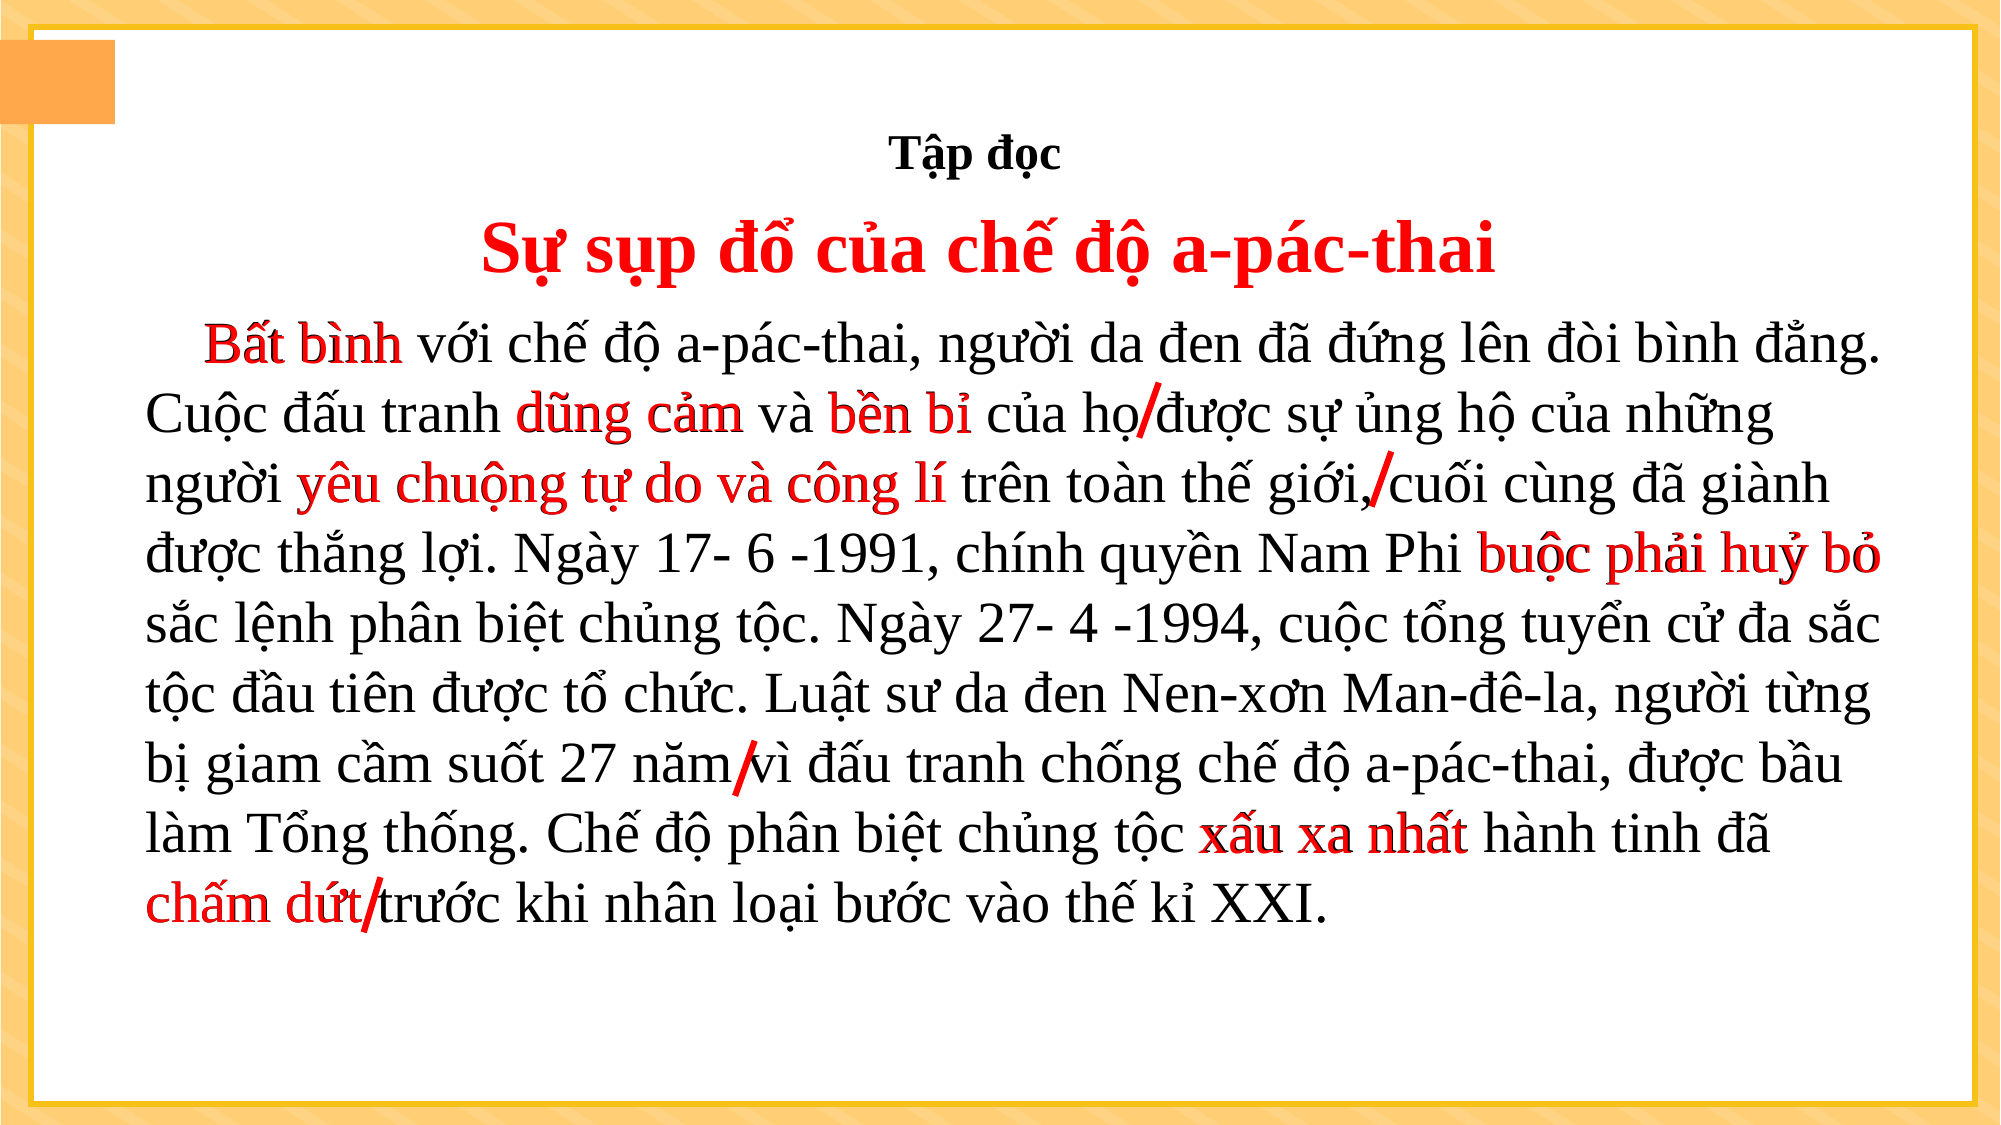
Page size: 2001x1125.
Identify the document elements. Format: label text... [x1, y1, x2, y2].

text_box xấu xa nhất [1184, 788, 1499, 874]
text_box buộc phải huỷ bỏ [1464, 506, 1907, 592]
text_box Tập đọc [873, 82, 1127, 188]
text_box bền bỉ [813, 367, 1002, 453]
text_box Bất bình [190, 297, 423, 383]
picture [3, 0, 2000, 1125]
text_box Sự sụp đổ của chế độ a-pác-thai [465, 144, 1534, 295]
text_box chấm dứt [130, 856, 399, 942]
text_box dũng cảm [500, 366, 772, 436]
text_box Bất bình với chế độ a-pác-thai, người da đen đã đứng lên đòi bình đẳng. Cuộc đấu tranh dũng cảm và bền bỉ của họ được sự ủng hộ của những người yêu chuộng tự do và công lí trên toàn thế giới, cuối cùng đã giành được thắng lợi. Ngày 17- 6 -1991, chính quyền Nam Phi buộc phải huỷ bỏ sắc lệnh phân biệt chủng tộc. Ngày 27- 4 -1994, cuộc tổng tuyển cử đa sắc tộc đầu tiên được tổ chức. Luật sư da đen Nen-xơn Man-đê-la, người từng bị giam cầm suốt 27 năm vì đấu tranh chống chế độ a-pác-thai, được bầu làm Tổng thống. Chế độ phân biệt chủng tộc xấu xa nhất hành tinh đã chấm dứt trước khi nhân loại bước vào thế kỉ XXI. [130, 297, 1912, 942]
text_box yêu chuộng tự do và công lí [282, 436, 977, 522]
text_box [0, 39, 116, 125]
